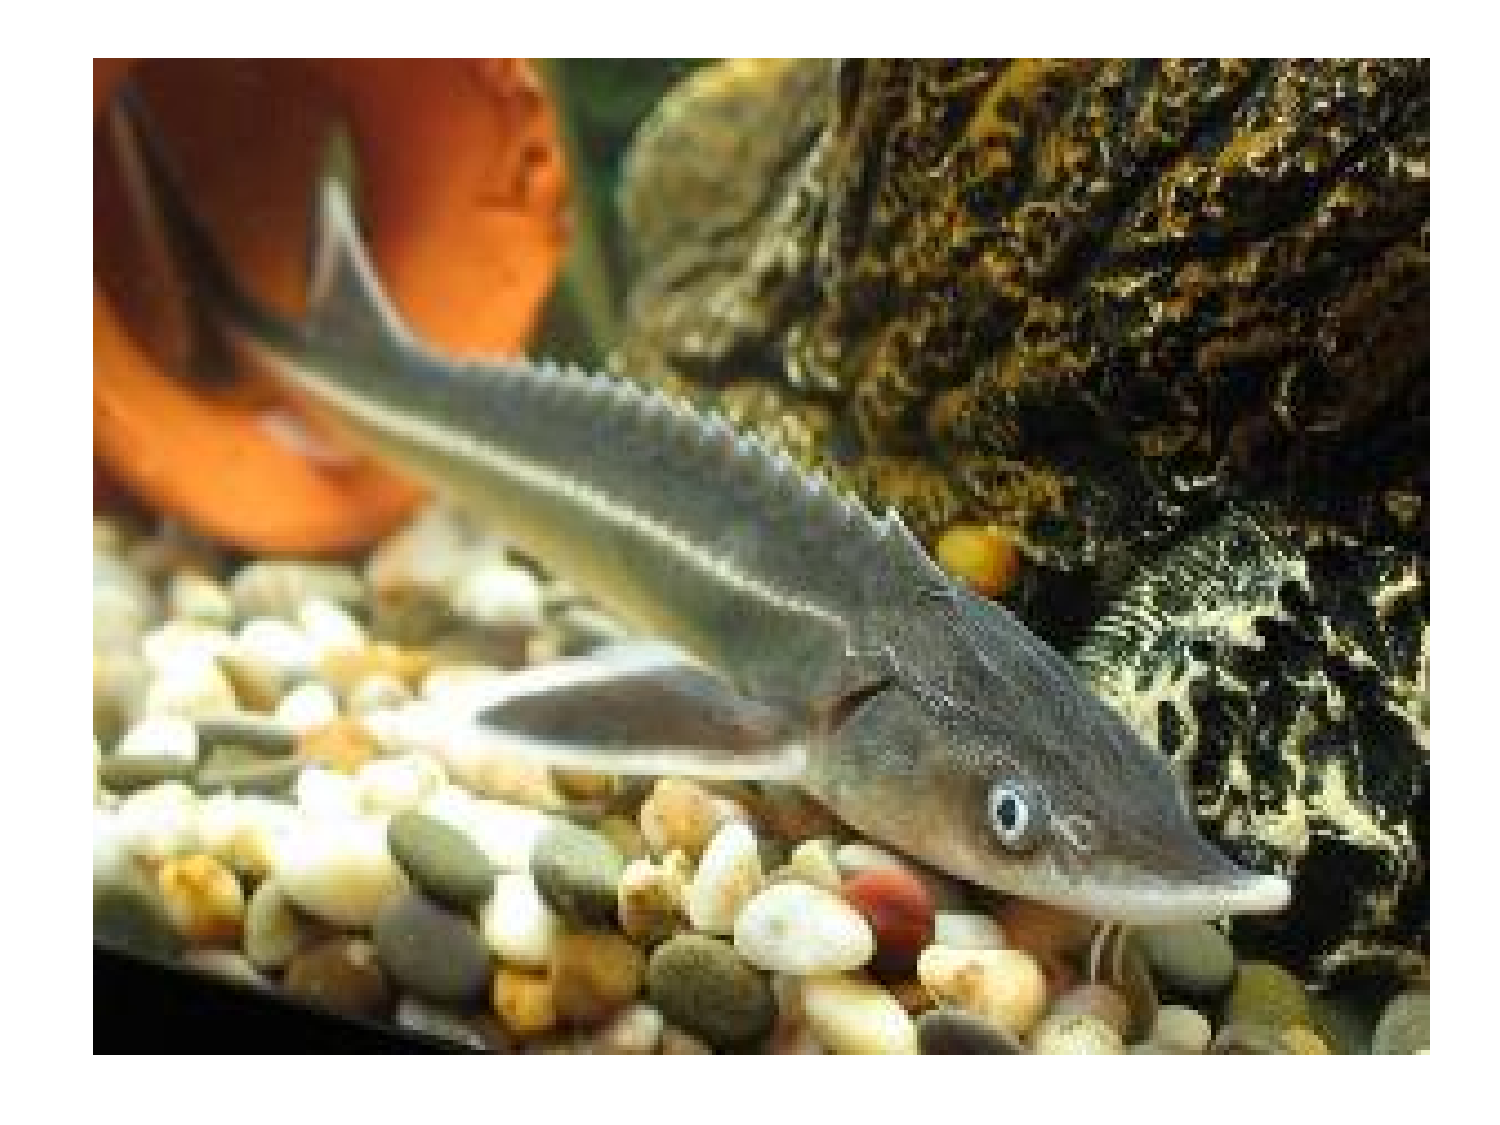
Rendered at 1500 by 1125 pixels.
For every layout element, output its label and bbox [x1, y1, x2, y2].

picture [93, 58, 1430, 1055]
